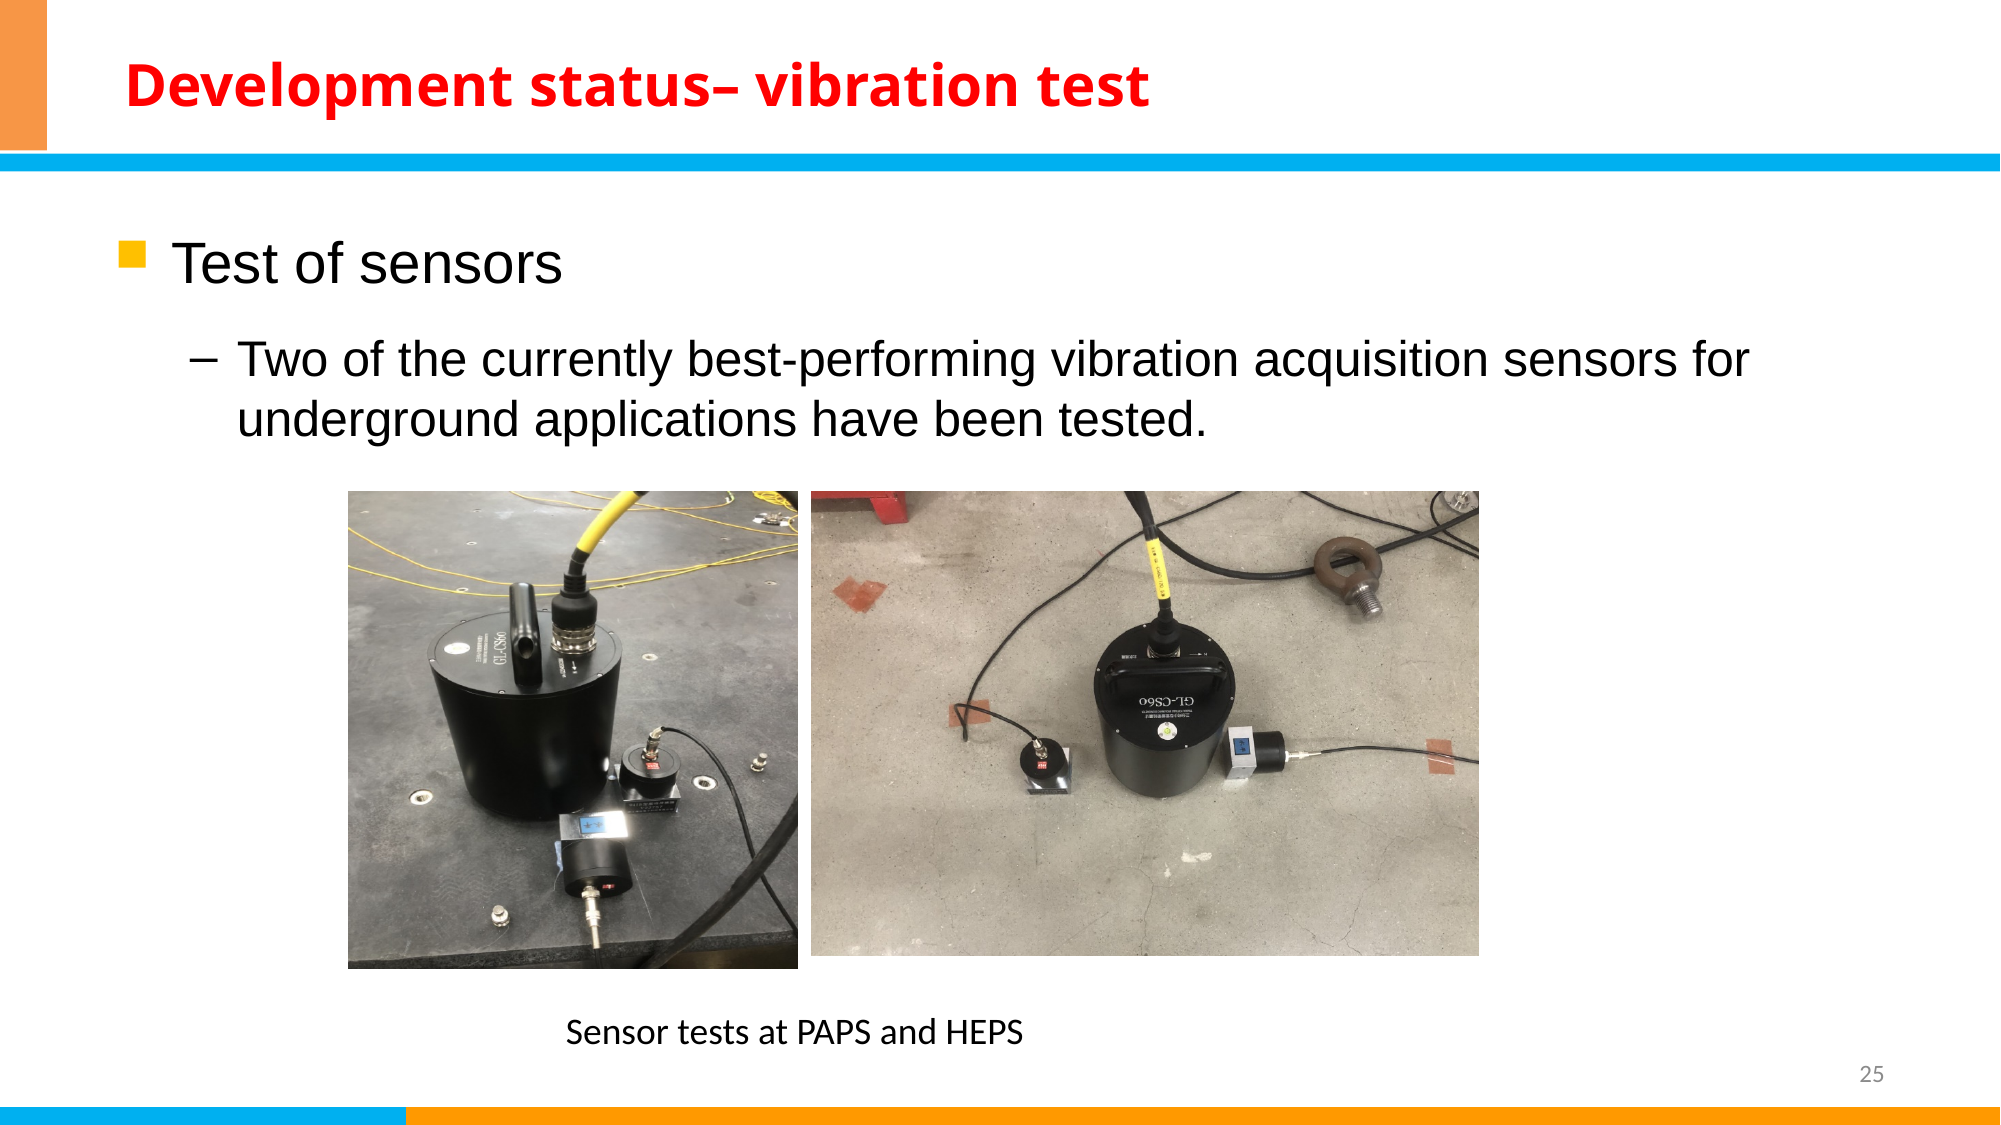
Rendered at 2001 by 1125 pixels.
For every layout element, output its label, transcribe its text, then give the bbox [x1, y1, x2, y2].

picture [810, 491, 1479, 956]
list Test of sensors Two of the currently best-performing vibration acquisition sensors for underground applications have been tested. [99, 210, 1900, 1005]
slide_number 25 [1433, 1042, 1900, 1103]
picture [348, 491, 798, 969]
title Development status– vibration test [109, 23, 1875, 143]
text_box Sensor tests at PAPS and HEPS [551, 999, 1201, 1060]
